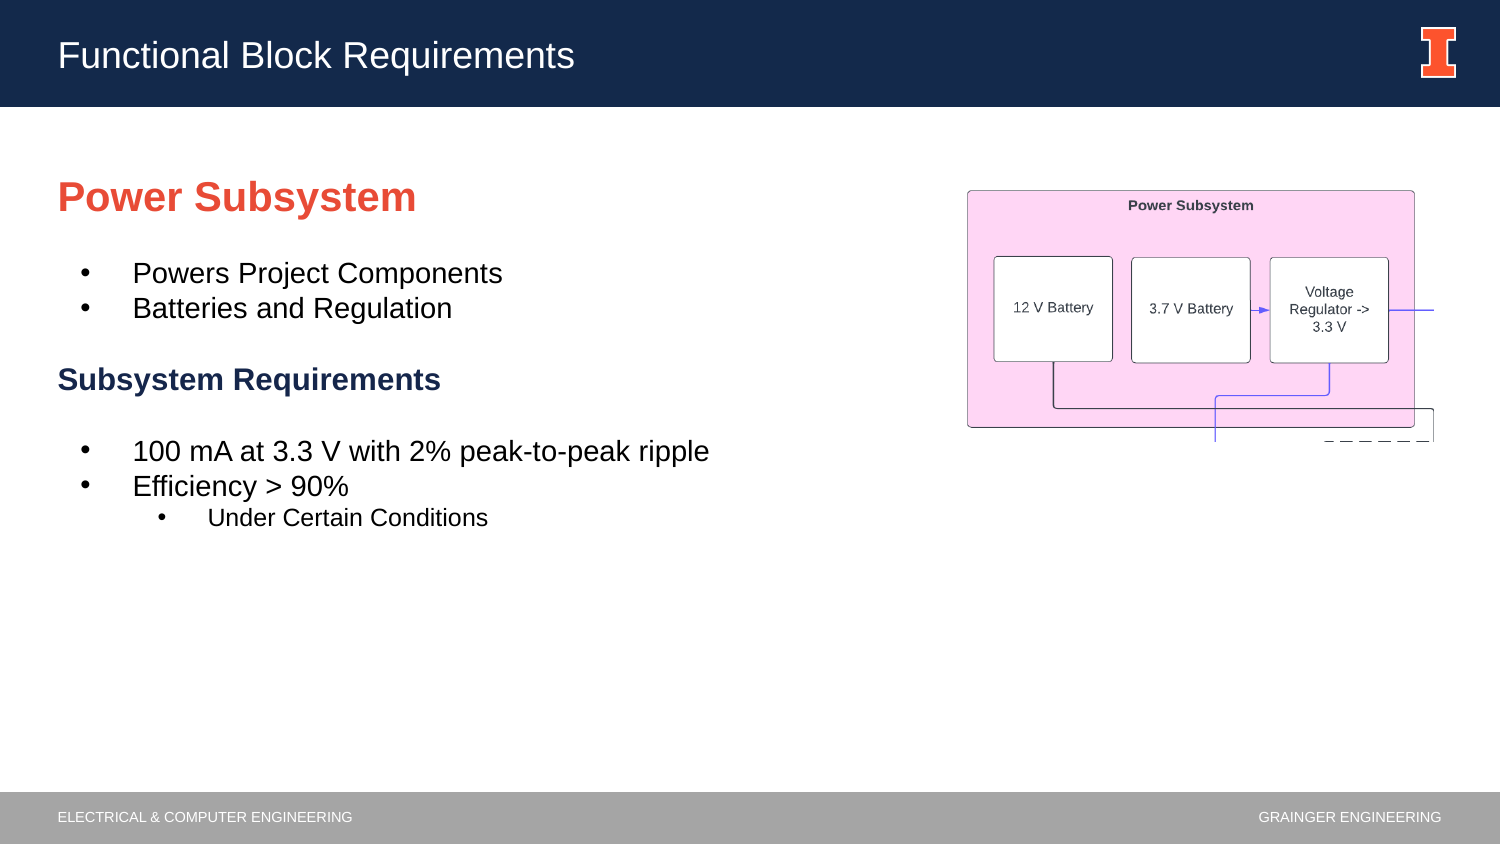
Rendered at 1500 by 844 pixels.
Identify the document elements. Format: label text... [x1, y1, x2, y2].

picture [941, 163, 1435, 442]
list Power Subsystem Powers Project Components Batteries and Regulation Subsystem Requirements 100 mA at 3.3 V with 2% peak-to-peak ripple Efficiency > 90% Under Certain Conditions [46, 164, 869, 758]
text_box ELECTRICAL & COMPUTER ENGINEERING [46, 802, 1030, 832]
picture [1421, 27, 1456, 78]
text_box [0, 792, 1500, 844]
text_box GRAINGER ENGINEERING [1148, 802, 1453, 832]
text_box [0, 0, 1500, 107]
text_box Functional Block Requirements [46, 25, 1389, 82]
